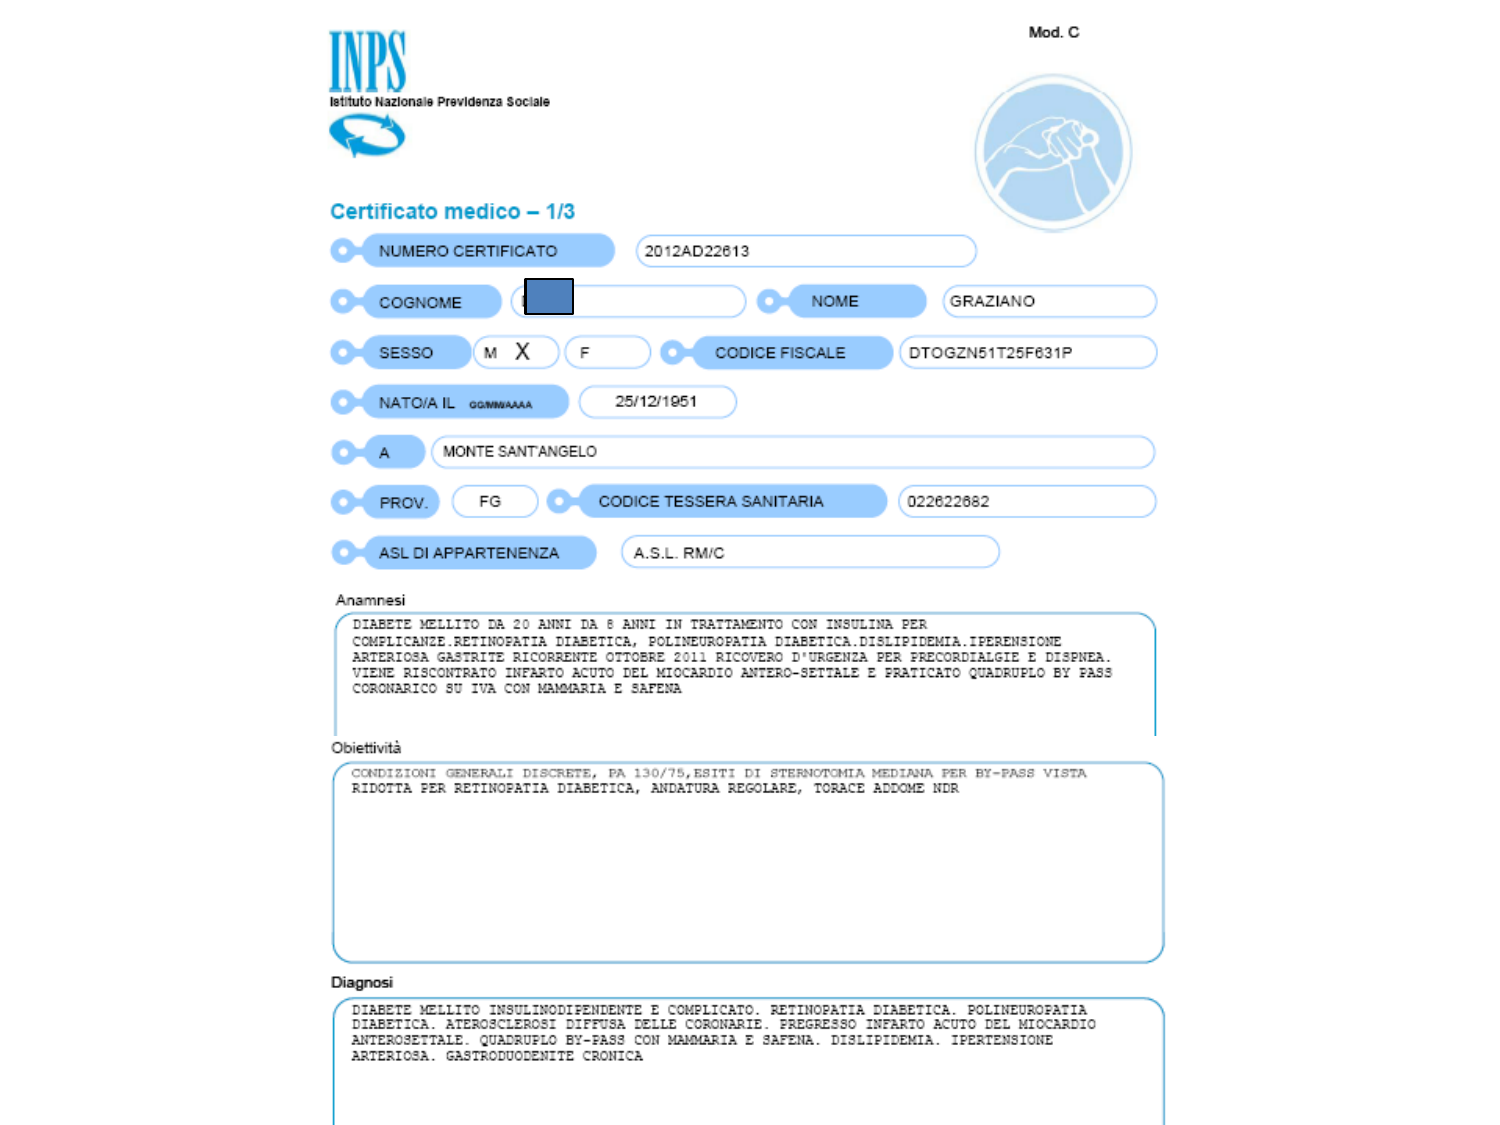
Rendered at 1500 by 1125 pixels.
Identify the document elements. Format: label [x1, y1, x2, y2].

picture [291, 18, 1209, 1125]
